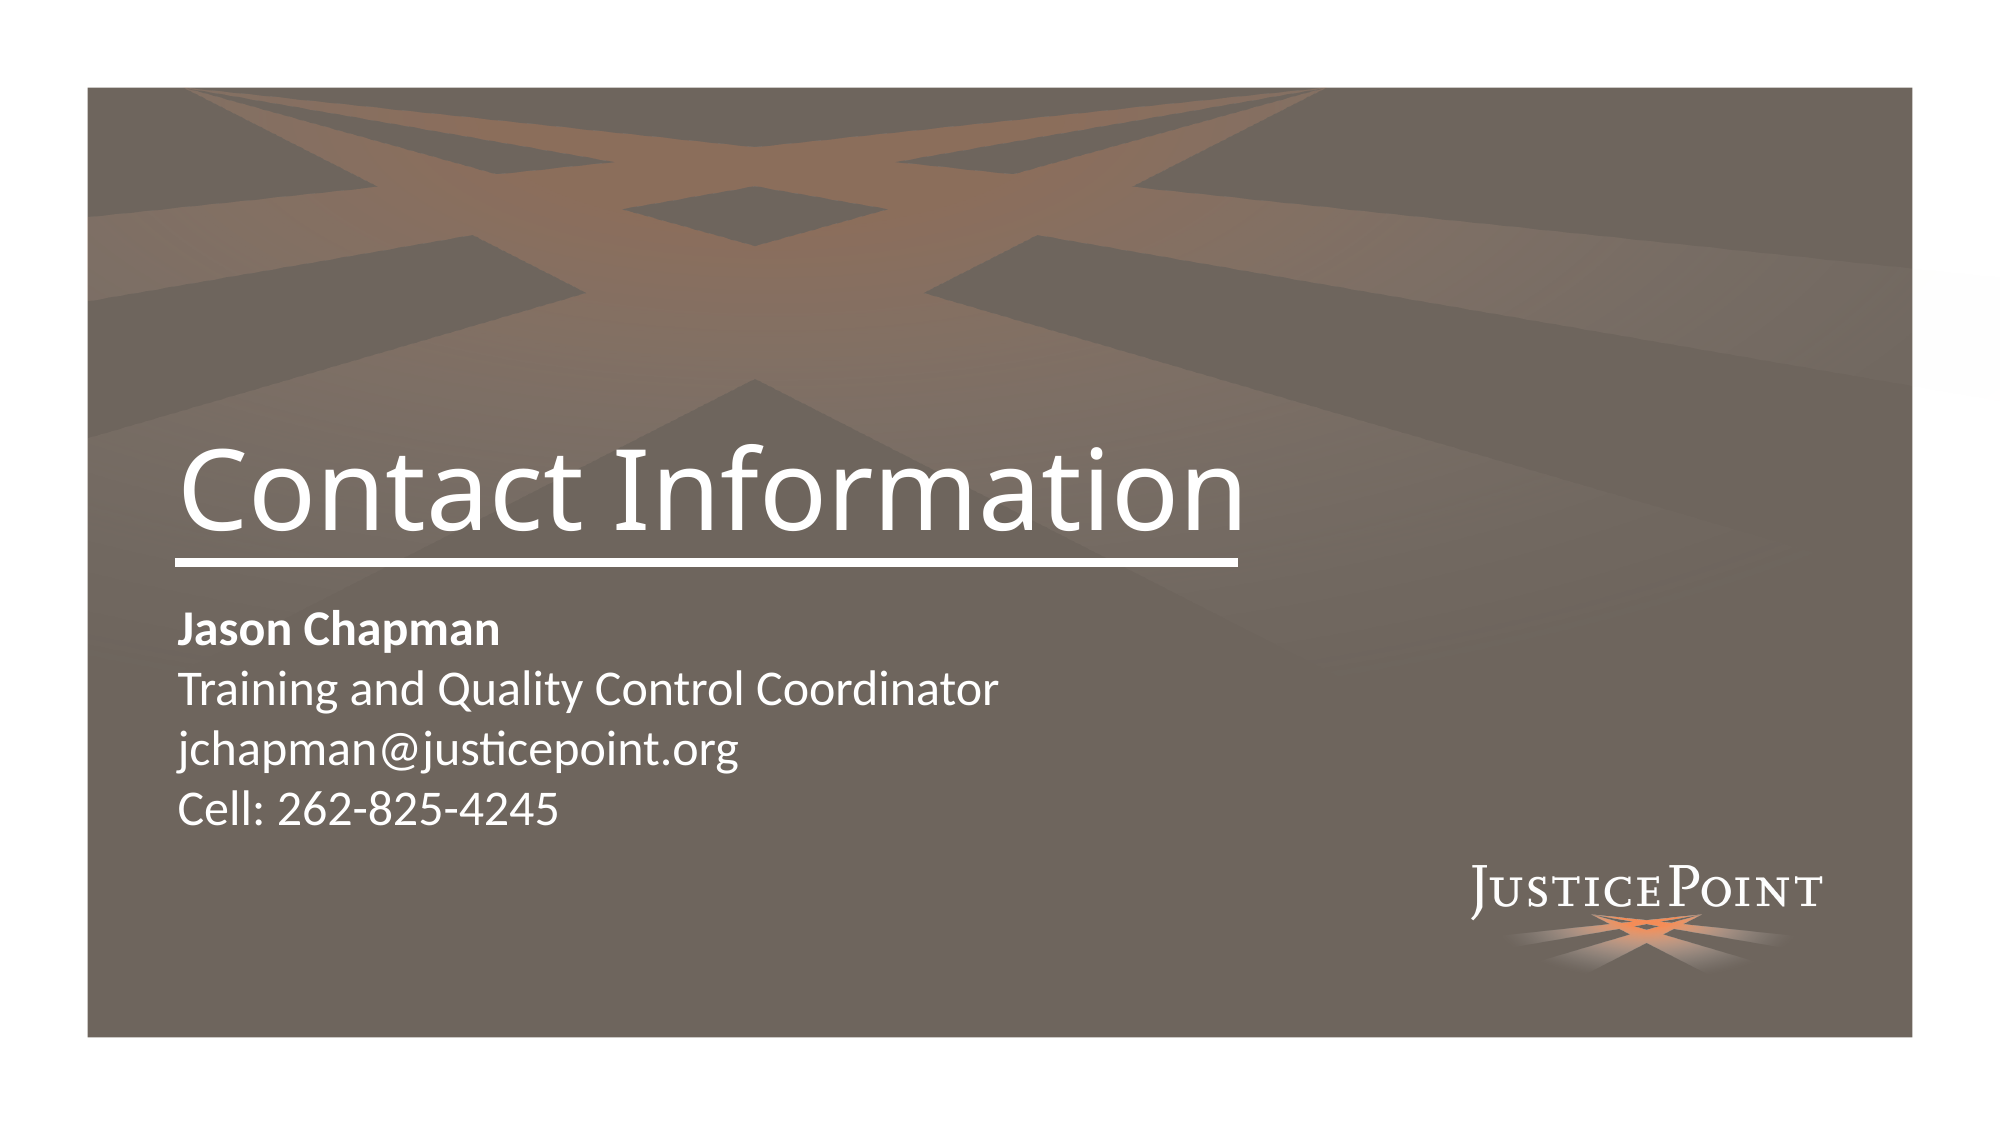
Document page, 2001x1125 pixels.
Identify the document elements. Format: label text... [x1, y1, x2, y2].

text_box [86, 86, 1913, 1039]
picture [1374, 865, 1919, 988]
picture [87, 87, 2000, 840]
list Jason Chapman Training and Quality Control Coordinator jchapman@justicepoint.org Cell: 262-825-4245 [162, 840, 1862, 987]
